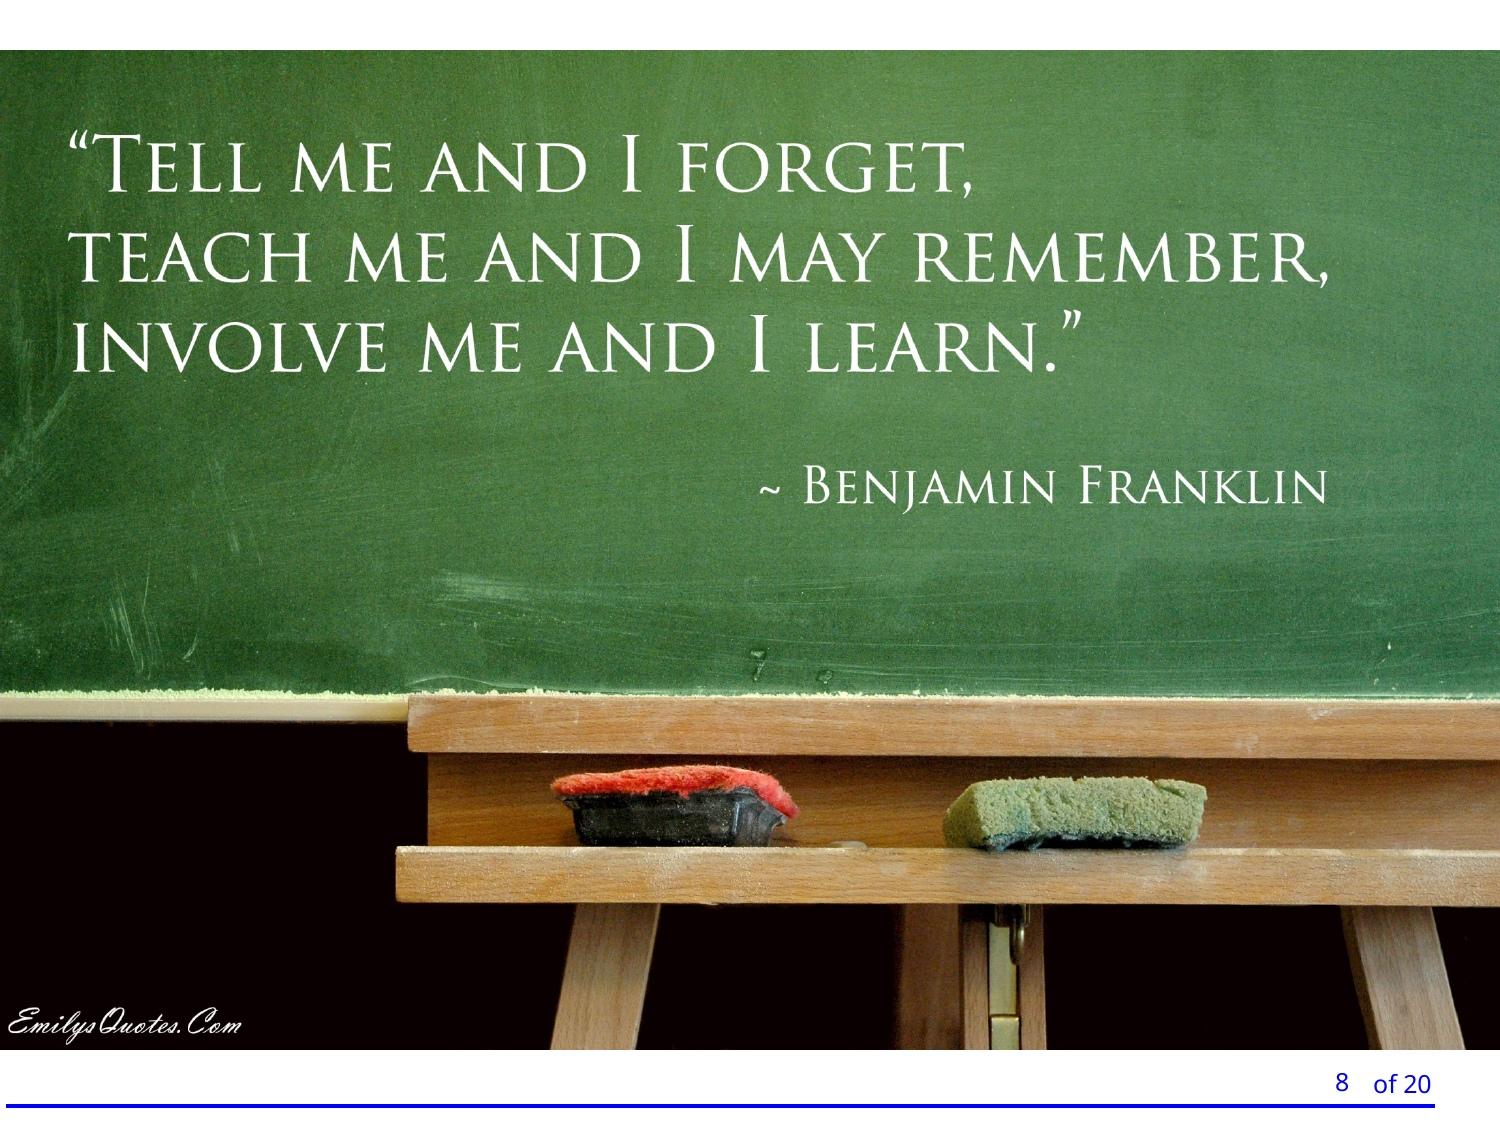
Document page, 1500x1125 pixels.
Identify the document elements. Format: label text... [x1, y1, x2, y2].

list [0, 50, 1500, 1051]
text_box [0, 1062, 1500, 1125]
text_box 8 [1293, 1113, 1365, 1118]
text_box of 20 [1365, 1059, 1447, 1118]
text_box 8 [1293, 1059, 1365, 1104]
